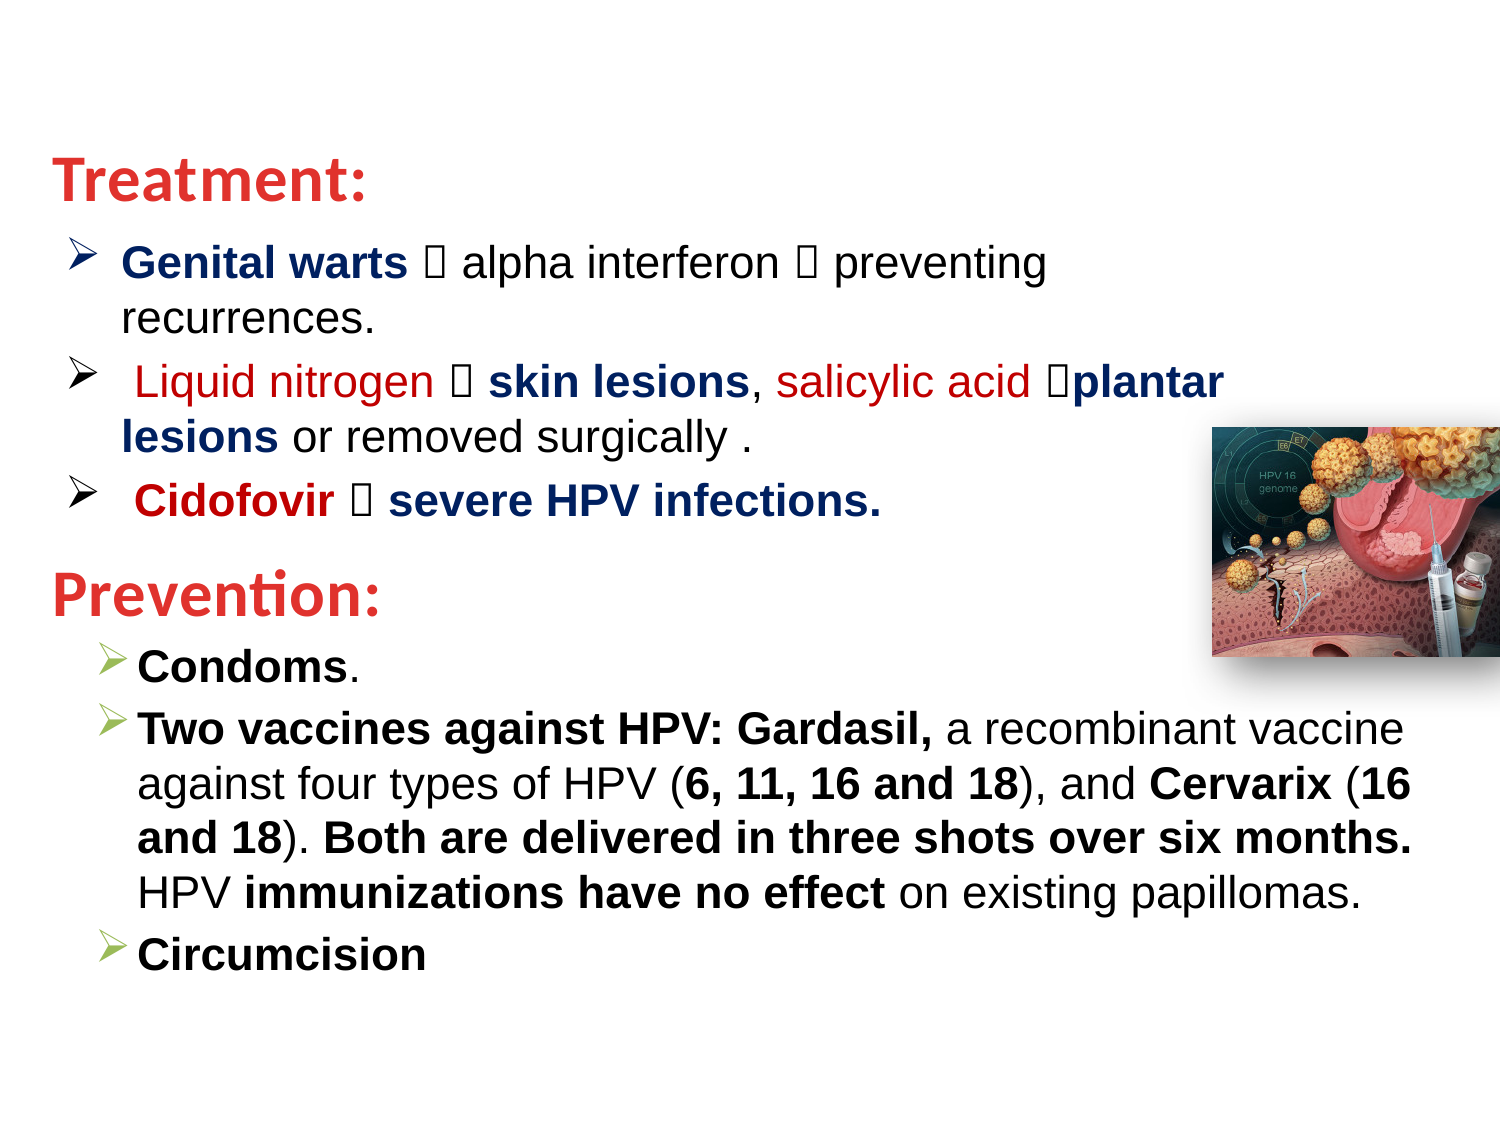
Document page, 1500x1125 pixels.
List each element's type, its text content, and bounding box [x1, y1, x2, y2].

text_box Condoms. Two vaccines against HPV: Gardasil, a recombinant vaccine against four types of HPV (6, 11, 16 and 18), and Cervarix (16 and 18). Both are delivered in three shots over six months. HPV immunizations have no effect on existing papillomas. Circumcision [62, 629, 1438, 1013]
text_box Prevention: [37, 542, 1194, 718]
title Treatment: [37, 87, 1388, 263]
picture [1212, 427, 1500, 658]
list Genital warts  alpha interferon  preventing recurrences. Liquid nitrogen  skin lesions, salicylic acid plantar lesions or removed surgically . Cidofovir  severe HPV infections. [50, 224, 1313, 542]
